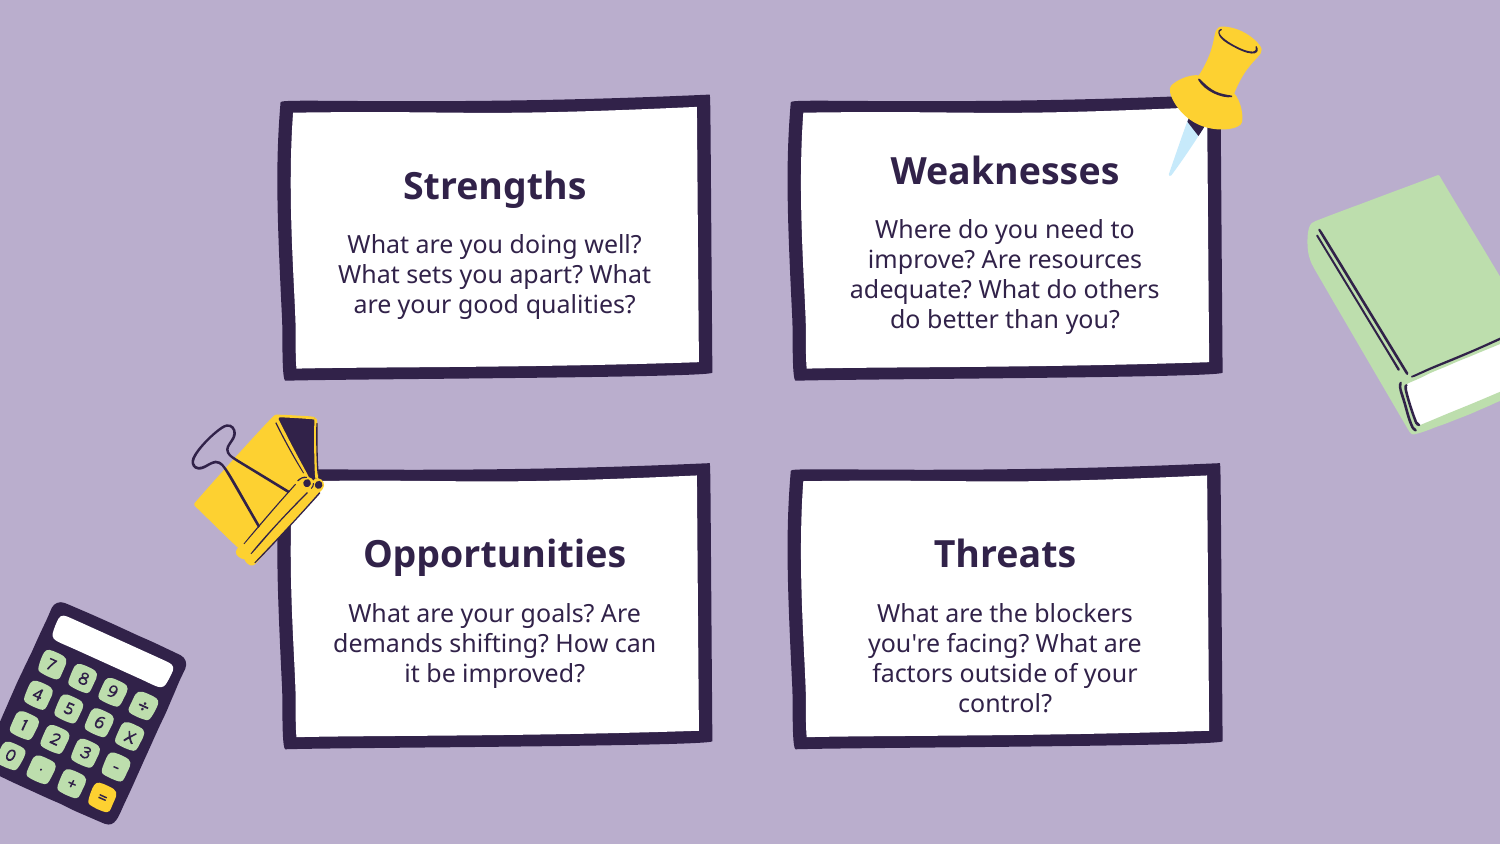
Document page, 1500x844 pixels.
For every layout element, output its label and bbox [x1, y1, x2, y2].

text_box [351, 19, 639, 160]
text_box [351, 696, 639, 824]
text_box [861, 344, 1149, 388]
text_box [841, 146, 1169, 336]
text_box [10, 619, 159, 807]
text_box [1322, 181, 1500, 430]
text_box [351, 464, 639, 528]
text_box [1168, 25, 1257, 181]
text_box [861, 19, 1149, 145]
text_box [186, 409, 339, 535]
text_box [861, 696, 1149, 824]
text_box [841, 530, 1169, 689]
text_box [331, 161, 659, 321]
text_box [331, 530, 659, 689]
text_box [351, 327, 639, 456]
text_box [861, 388, 1149, 528]
